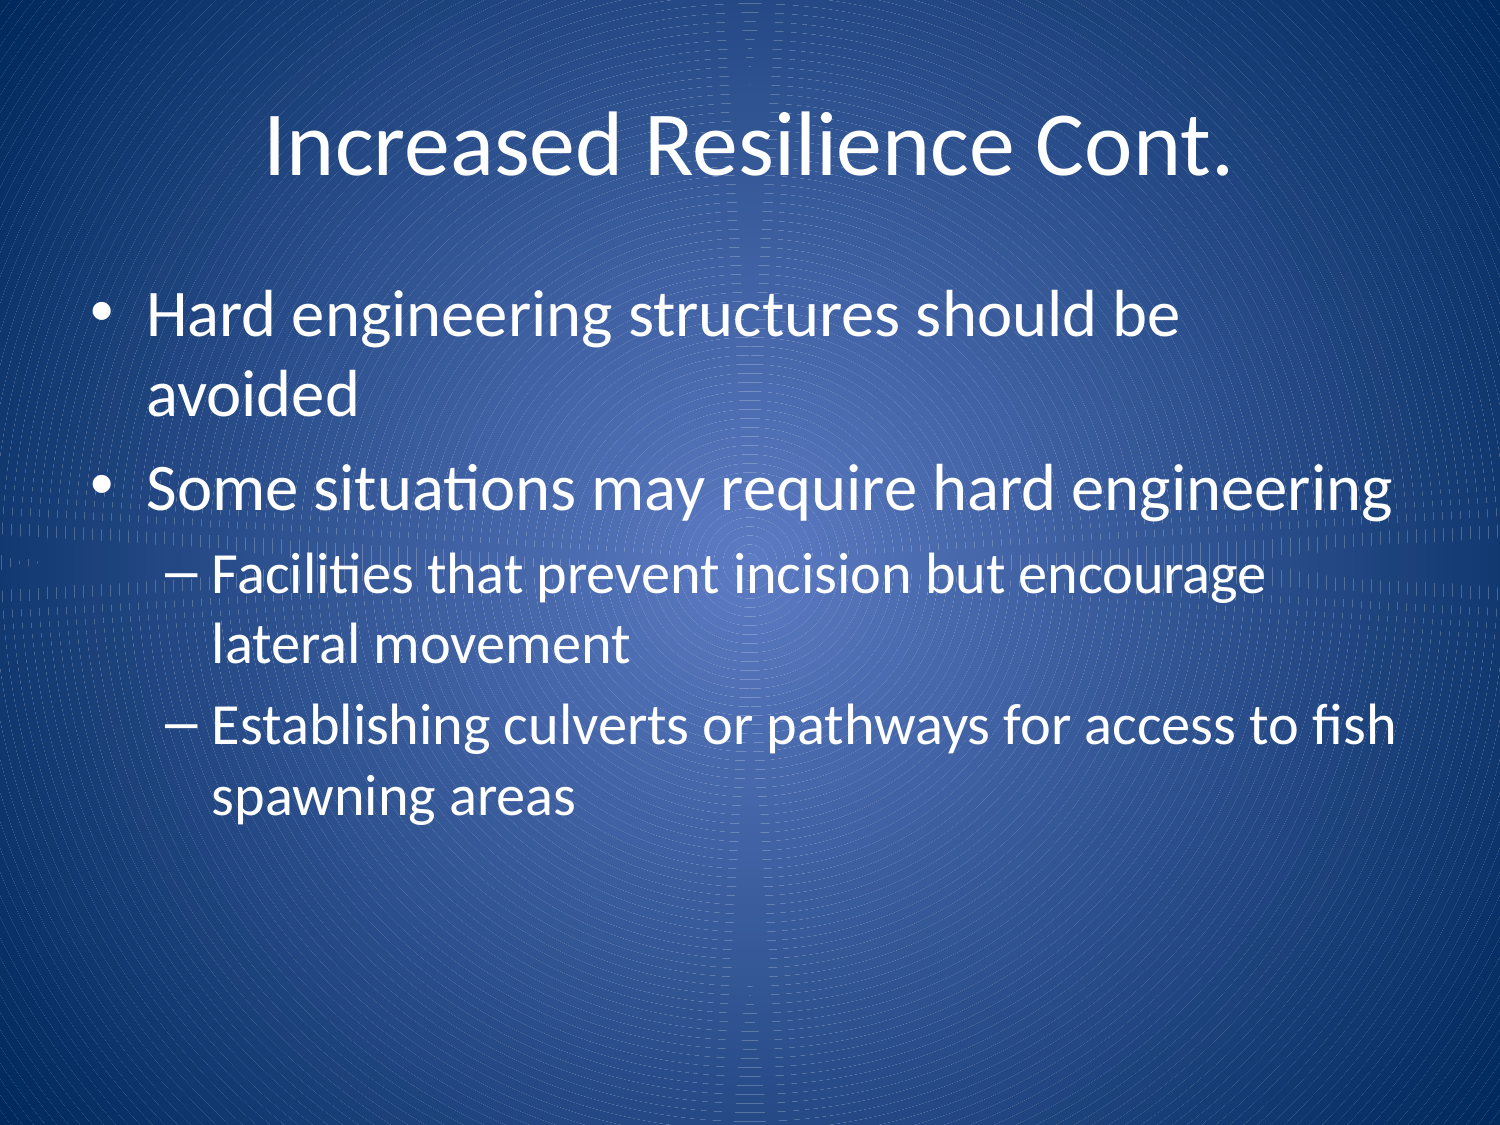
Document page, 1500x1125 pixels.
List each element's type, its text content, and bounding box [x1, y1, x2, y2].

title Increased Resilience Cont. [75, 45, 1425, 233]
list Hard engineering structures should be avoided Some situations may require hard engineering Facilities that prevent incision but encourage lateral movement Establishing culverts or pathways for access to fish spawning areas [75, 262, 1425, 1005]
